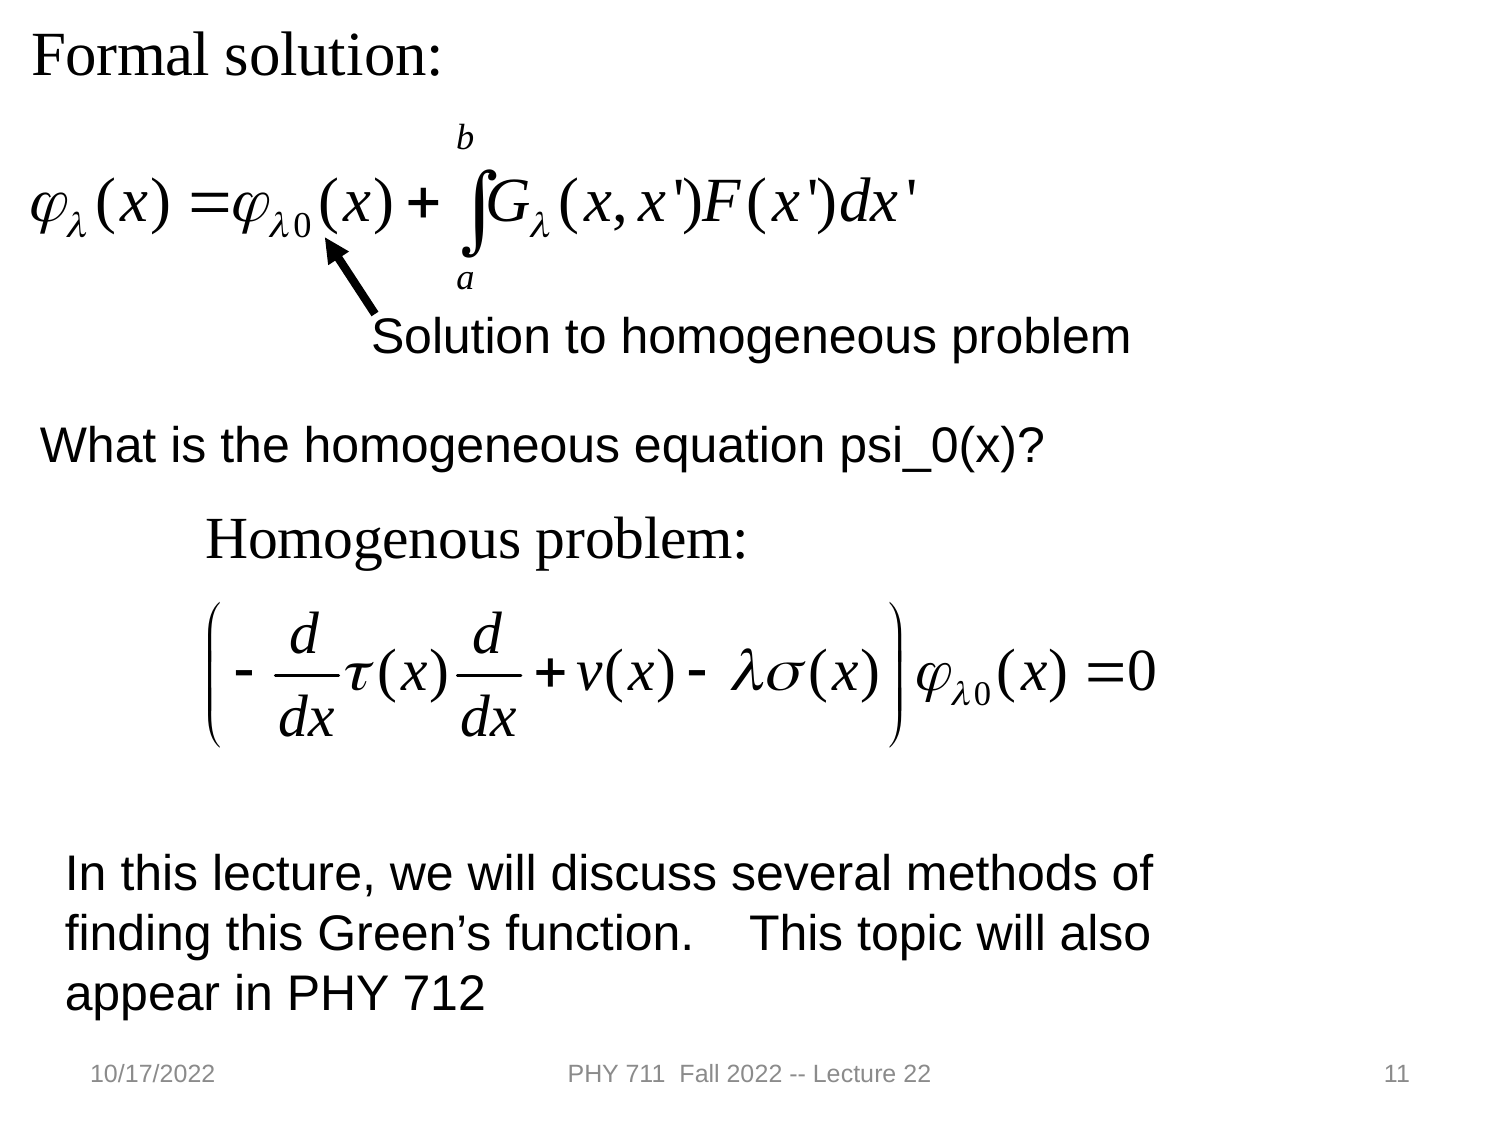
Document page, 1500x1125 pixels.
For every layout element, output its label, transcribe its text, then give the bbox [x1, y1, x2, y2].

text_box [24, 22, 922, 300]
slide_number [75, 1042, 425, 1103]
slide_number 11 [1074, 1042, 1425, 1103]
text_box In this lecture, we will discuss several methods of finding this Green’s function. This topic will also appear in PHY 712 [49, 832, 1313, 1028]
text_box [324, 237, 376, 315]
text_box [199, 507, 1164, 758]
text_box Solution to homogeneous problem [356, 295, 1432, 371]
text_box What is the homogeneous equation psi_0(x)? [24, 405, 1425, 540]
footer PHY 711 Fall 2022 -- Lecture 22 [512, 1042, 988, 1103]
